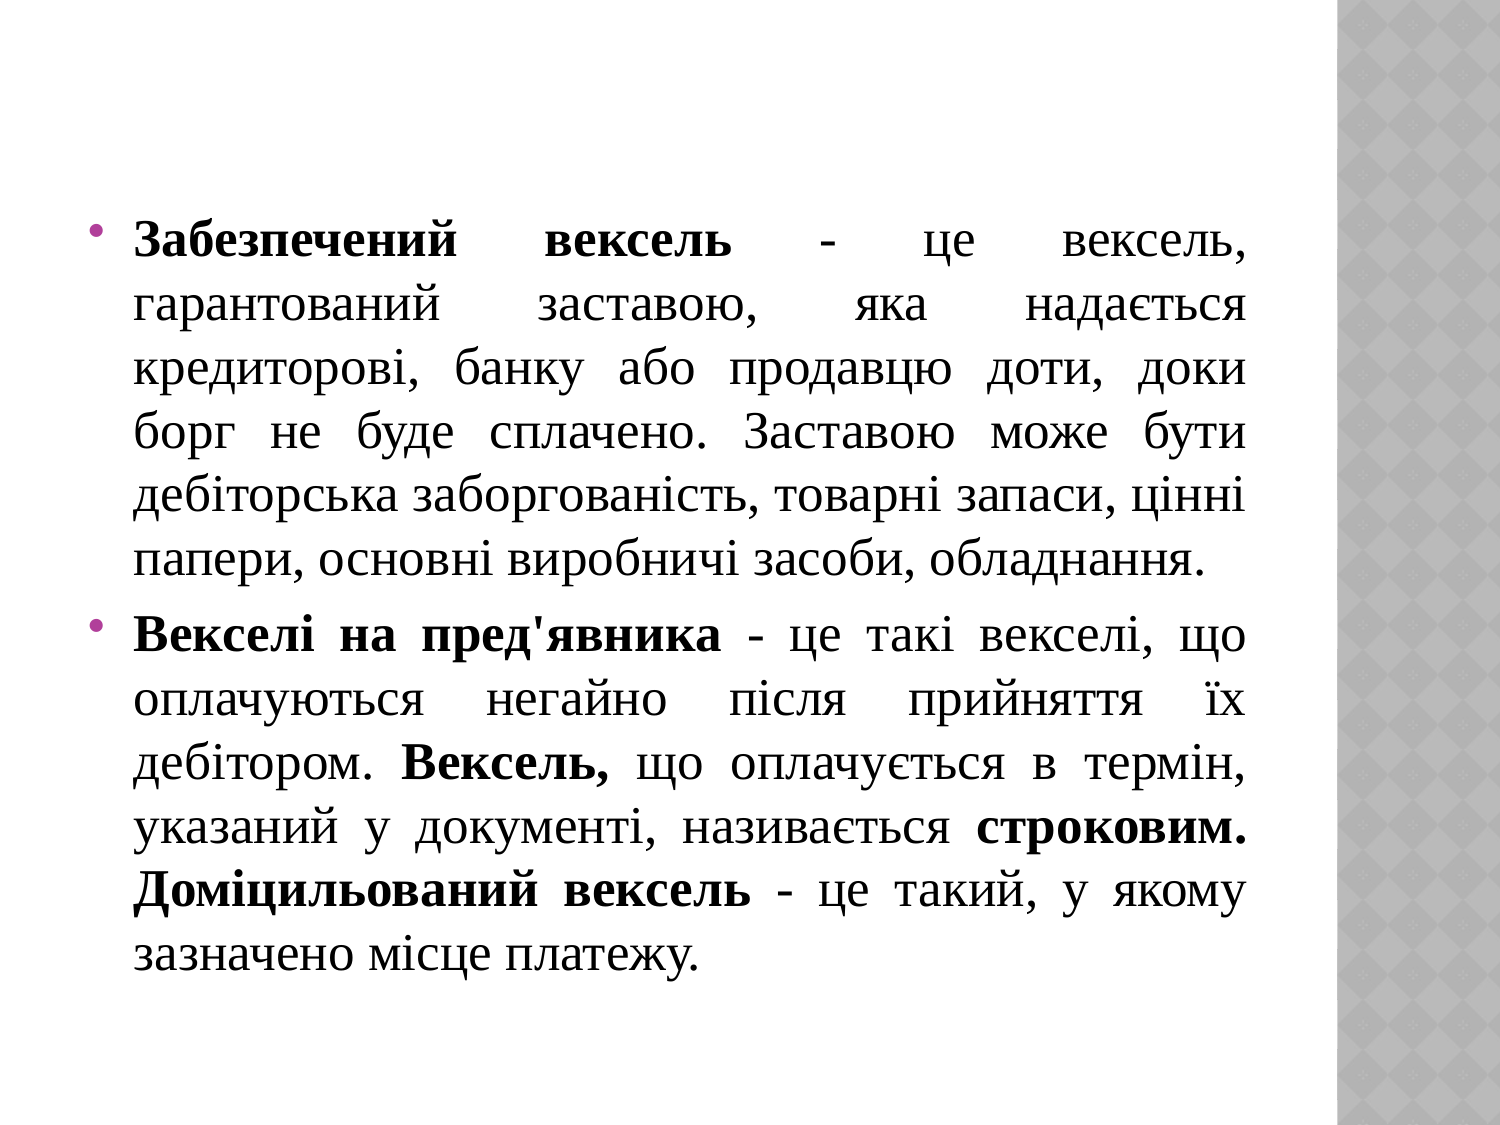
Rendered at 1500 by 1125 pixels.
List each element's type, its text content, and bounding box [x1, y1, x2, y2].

list Забезпечений вексель - це вексель, гарантований заставою, яка надається кредиторові, банку або продавцю доти, доки борг не буде сплачено. Заставою може бути дебіторська заборгованість, товарні запаси, цінні папери, основні виробничі засоби, обладнання. Векселі на пред'явника - це такі векселі, що оплачуються негайно після прийняття їх дебітором. Вексель, що оплачується в термін, указаний у документі, називається строковим. Доміцильований вексель - це такий, у якому зазначено місце платежу. [75, 196, 1263, 1059]
